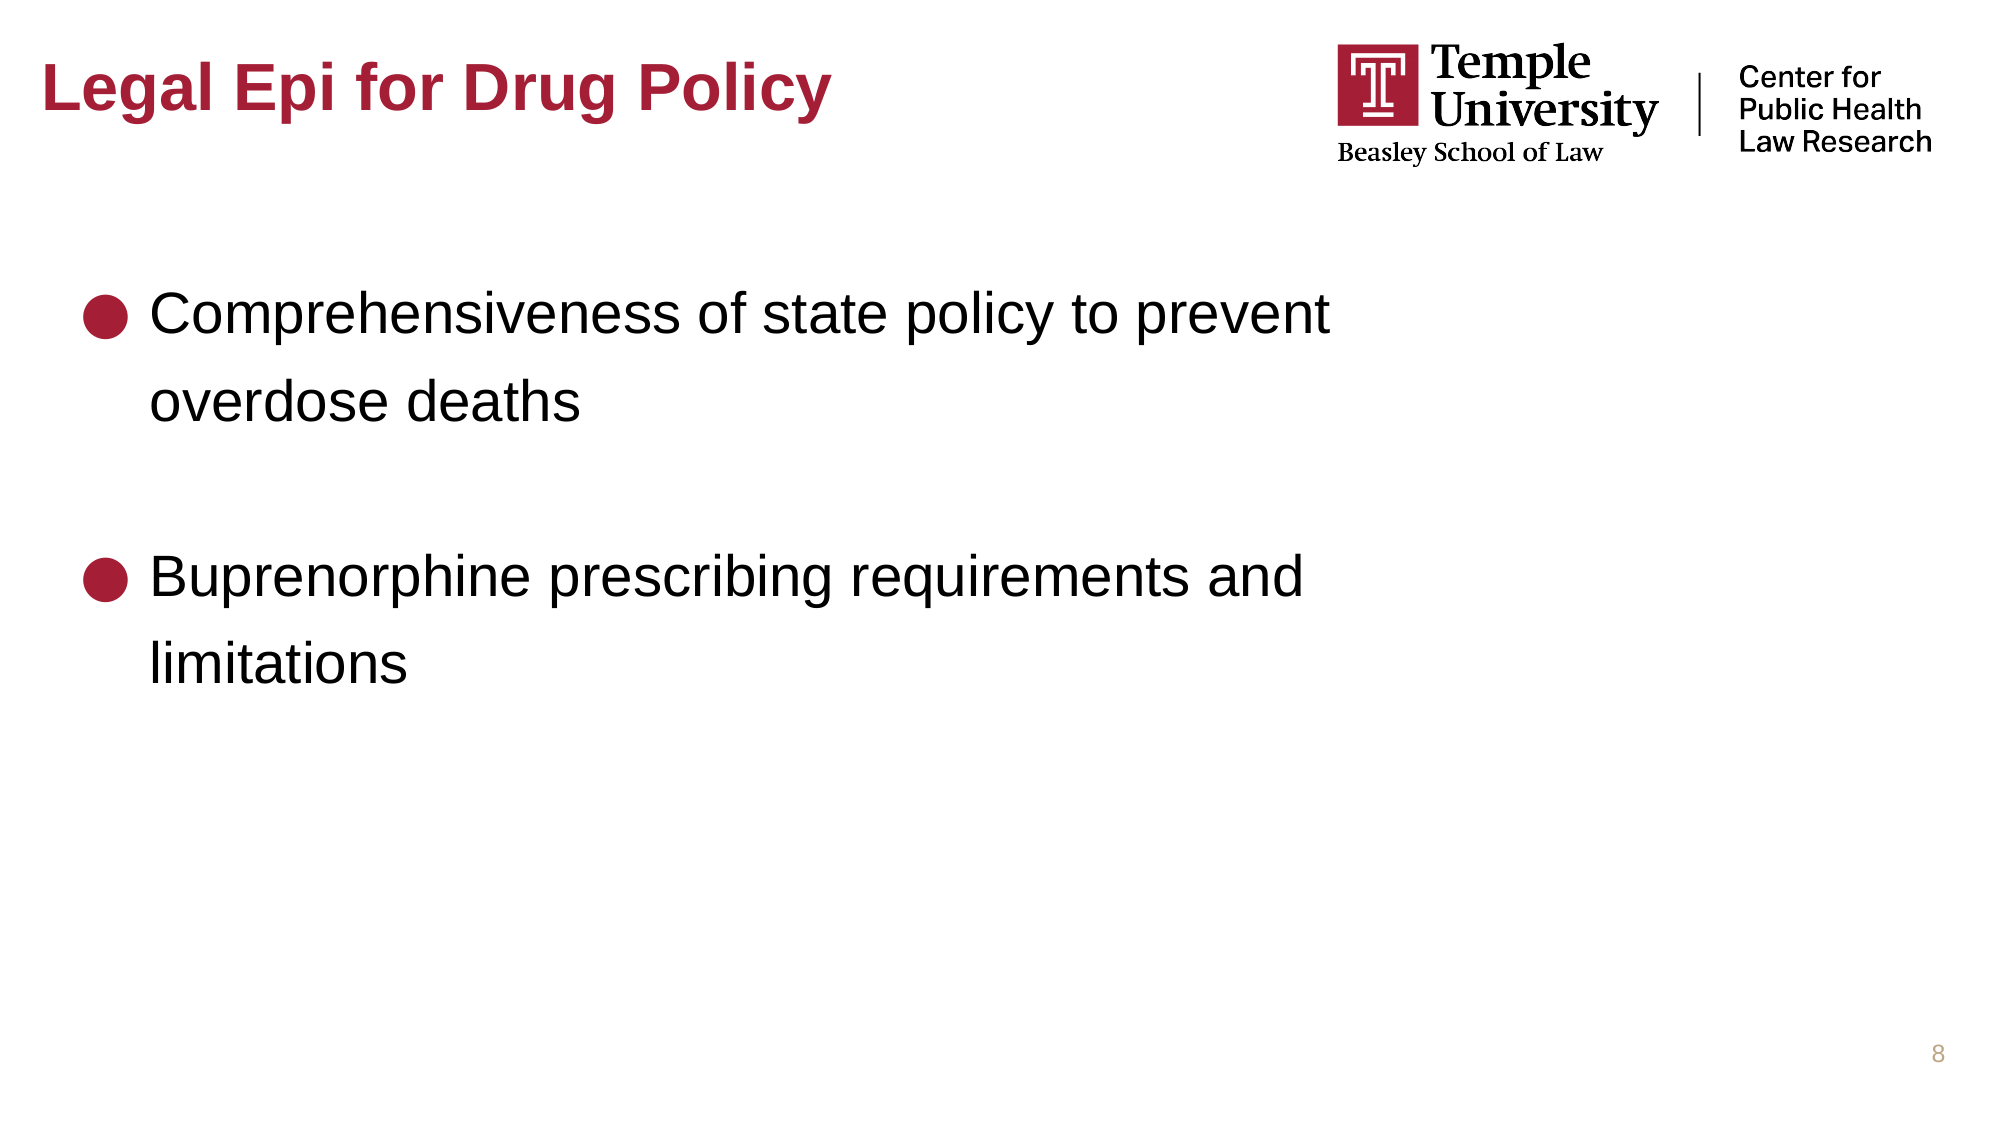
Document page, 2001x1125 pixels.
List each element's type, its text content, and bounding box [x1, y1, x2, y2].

picture [1332, 19, 2001, 213]
list Comprehensiveness of state policy to prevent overdose deaths Buprenorphine prescribing requirements and limitations [34, 196, 1586, 1002]
title Legal Epi for Drug Policy [26, 28, 1858, 155]
